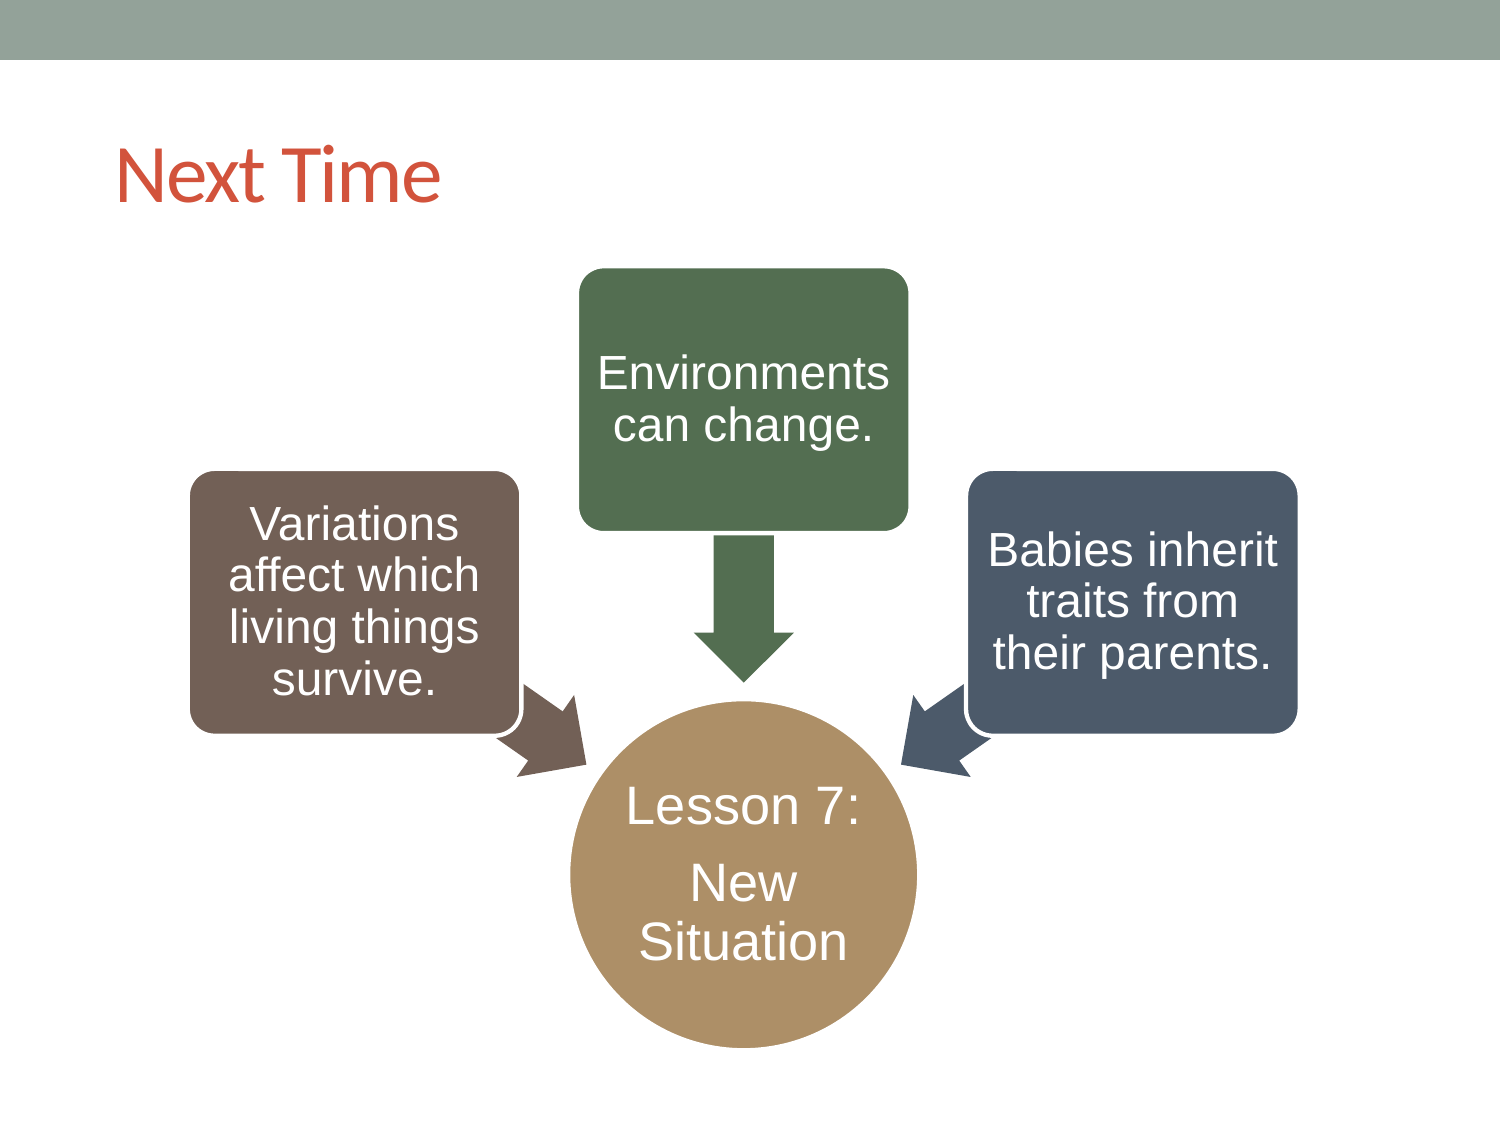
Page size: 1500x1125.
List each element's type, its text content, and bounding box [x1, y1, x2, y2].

title Next Time [99, 87, 1425, 250]
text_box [187, 241, 1301, 1076]
